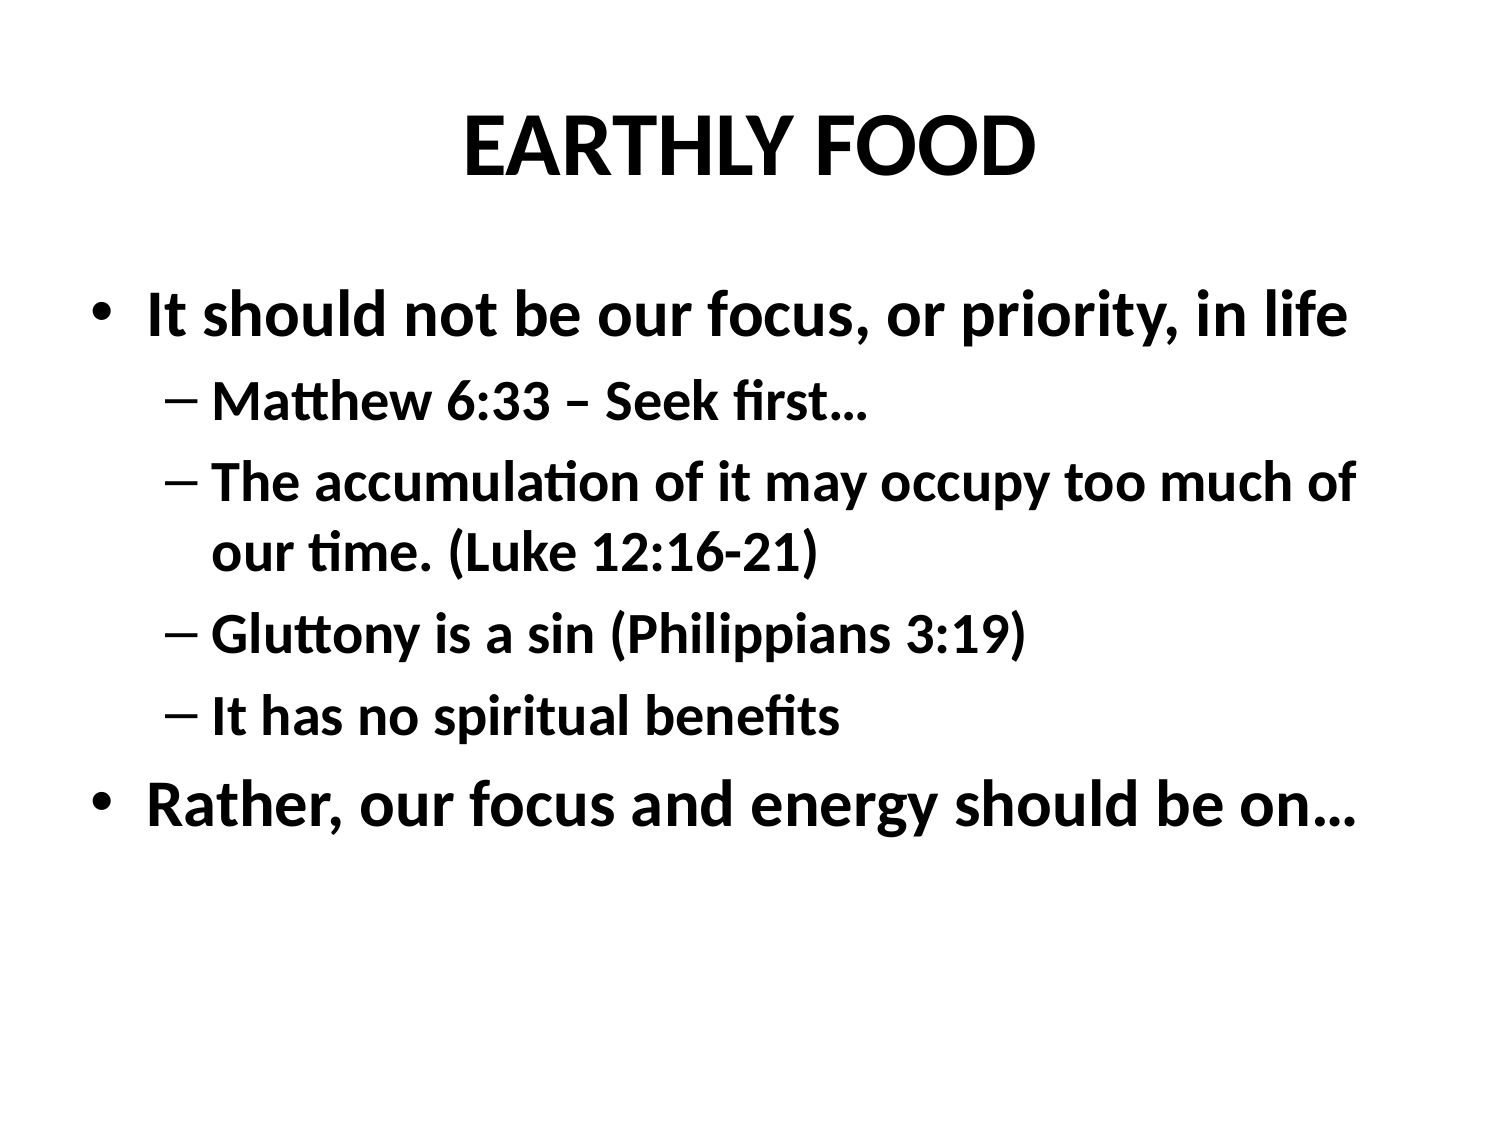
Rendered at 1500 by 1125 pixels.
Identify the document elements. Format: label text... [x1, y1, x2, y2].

title EARTHLY FOOD [75, 45, 1425, 233]
list It should not be our focus, or priority, in life Matthew 6:33 – Seek first… The accumulation of it may occupy too much of our time. (Luke 12:16-21) Gluttony is a sin (Philippians 3:19) It has no spiritual benefits Rather, our focus and energy should be on… [75, 262, 1425, 1005]
